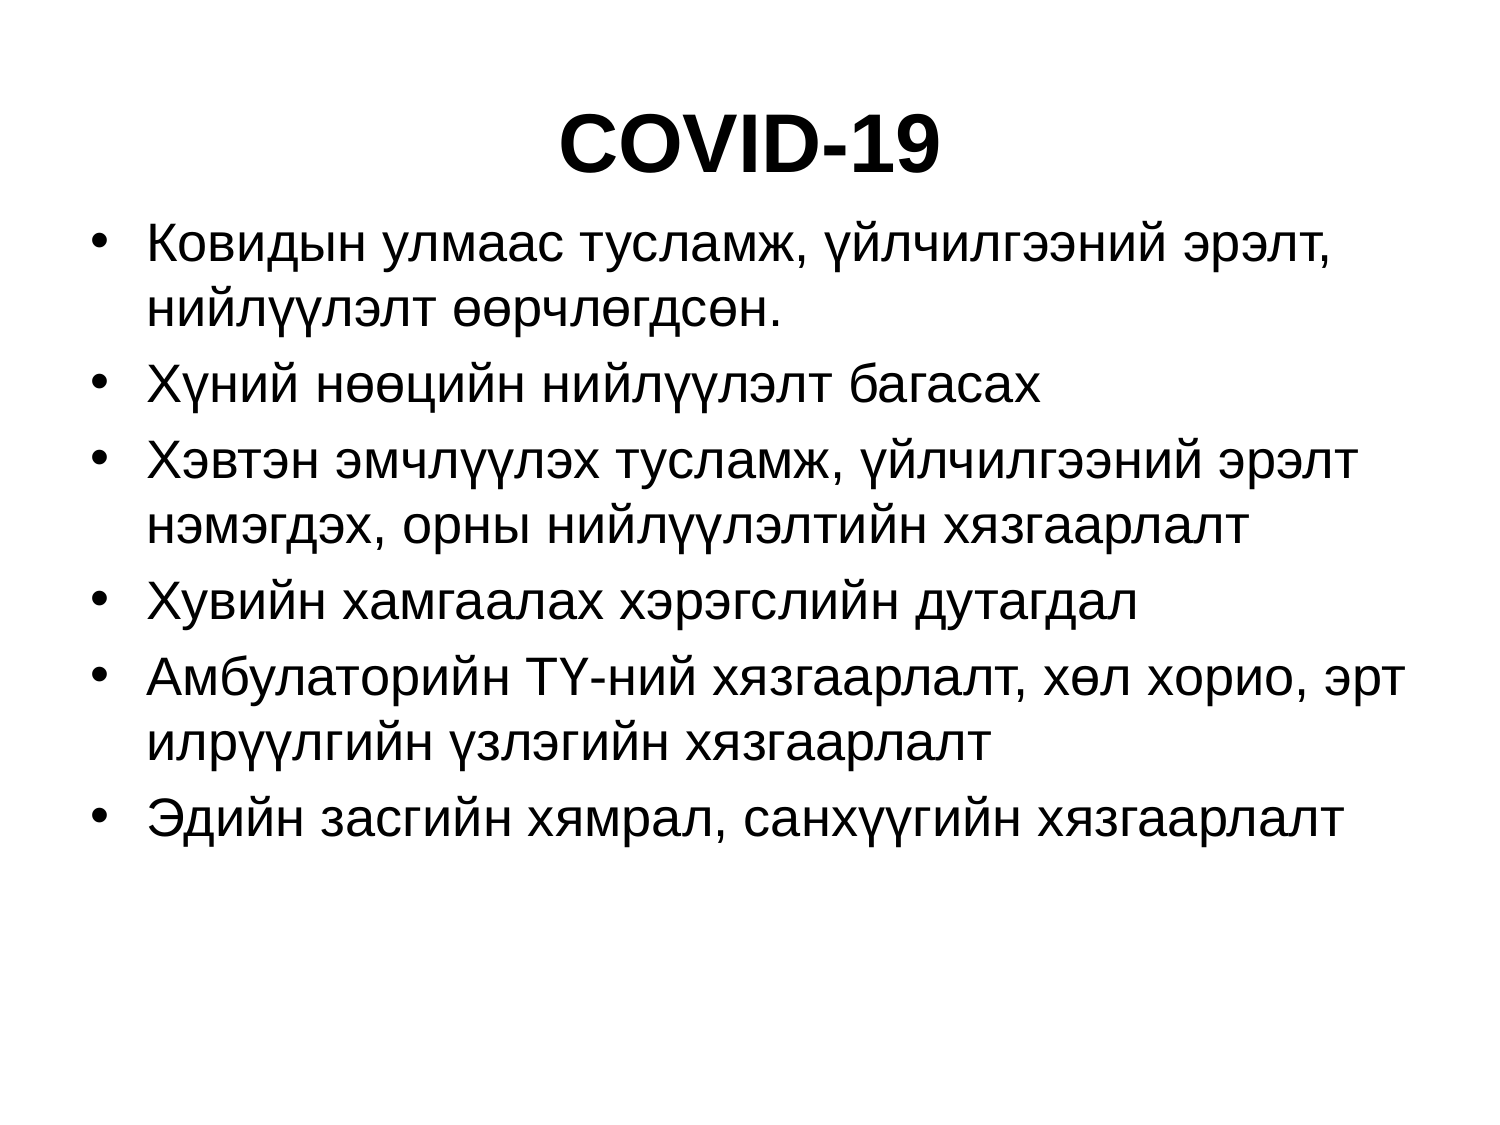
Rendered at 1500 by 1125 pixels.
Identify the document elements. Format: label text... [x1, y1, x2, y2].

title COVID-19 [75, 45, 1425, 200]
list Ковидын улмаас тусламж, үйлчилгээний эрэлт, нийлүүлэлт өөрчлөгдсөн. Хүний нөөцийн нийлүүлэлт багасах Хэвтэн эмчлүүлэх тусламж, үйлчилгээний эрэлт нэмэгдэх, орны нийлүүлэлтийн хязгаарлалт Хувийн хамгаалах хэрэгслийн дутагдал Амбулаторийн ТҮ-ний хязгаарлалт, хөл хорио, эрт илрүүлгийн үзлэгийн хязгаарлалт Эдийн засгийн хямрал, санхүүгийн хязгаарлалт [75, 200, 1425, 1005]
